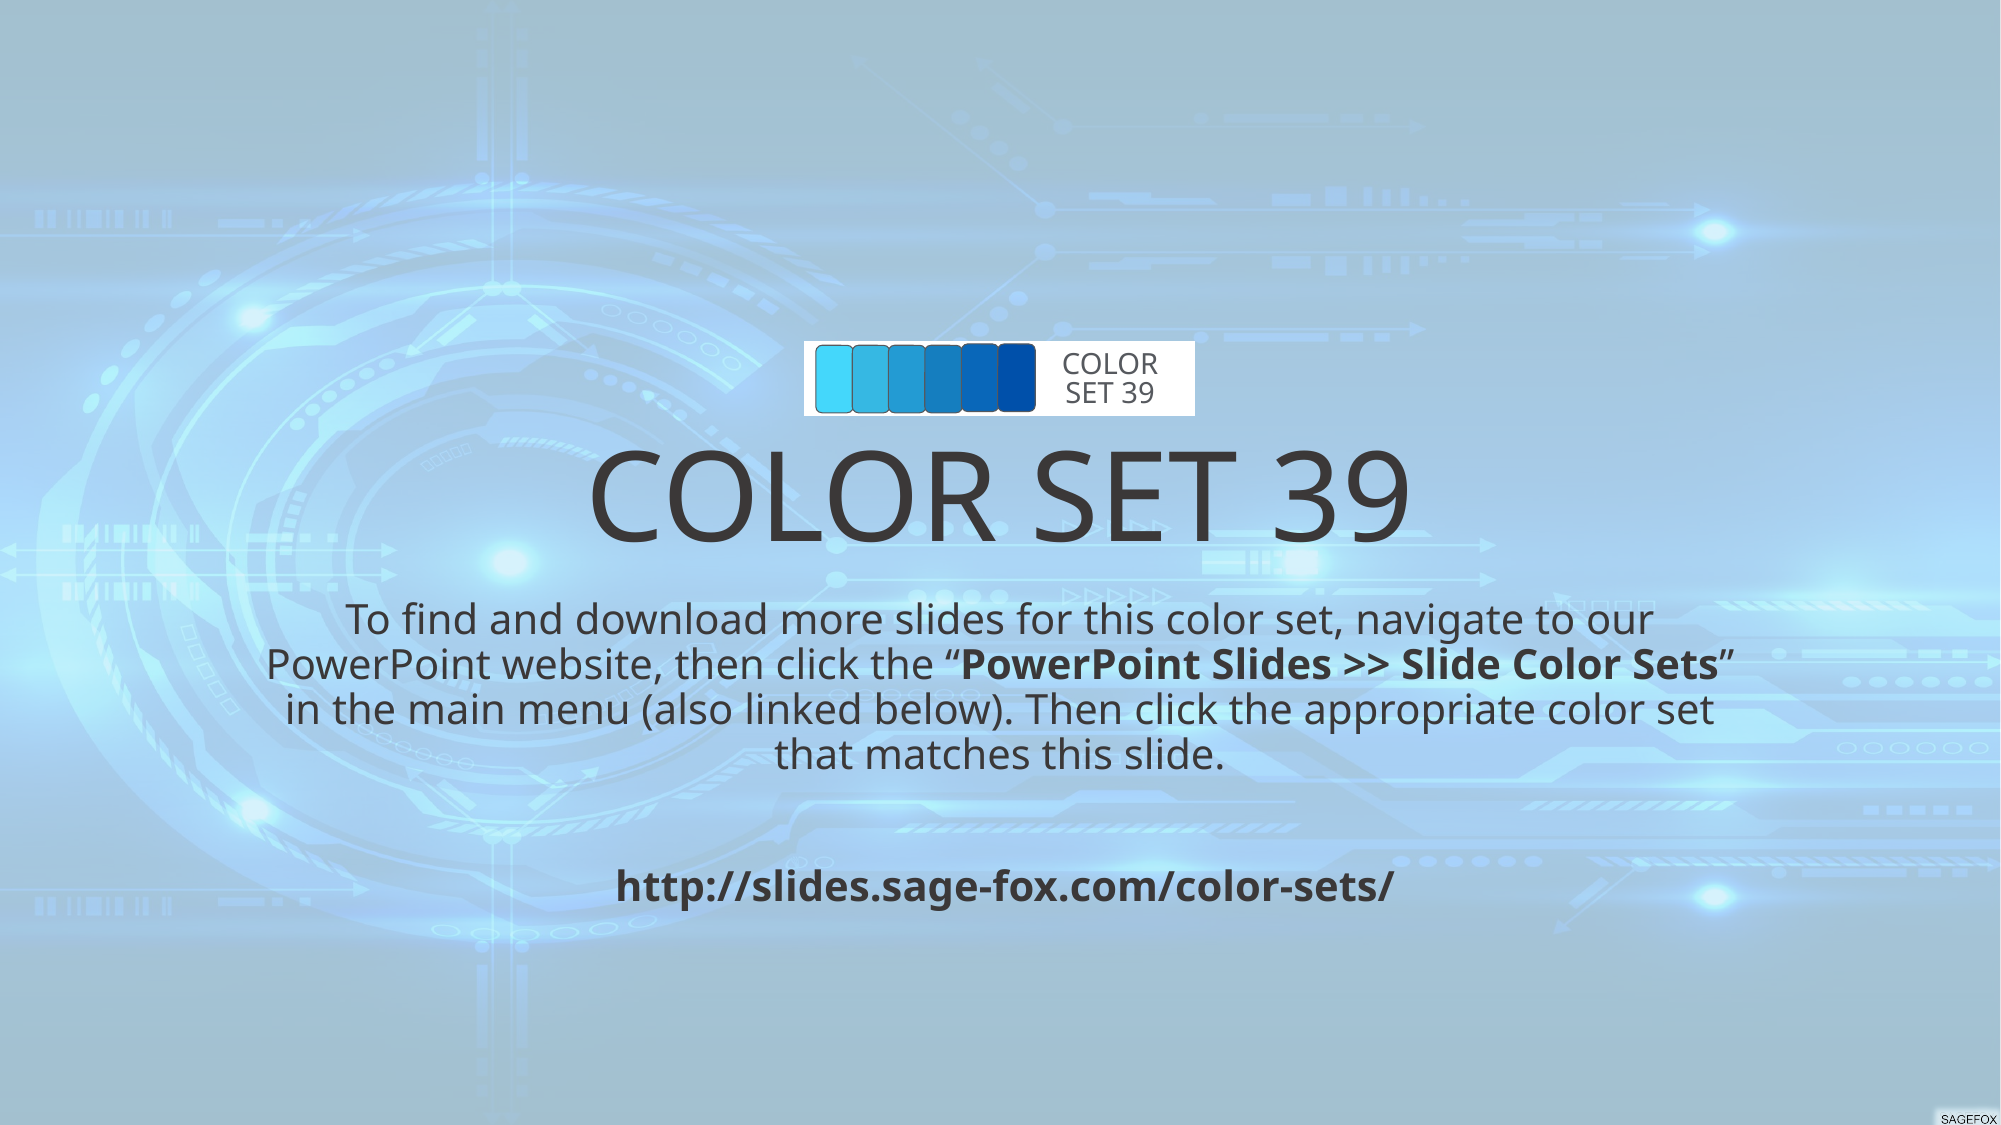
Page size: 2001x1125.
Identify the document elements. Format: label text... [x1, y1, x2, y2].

picture [1938, 1114, 1999, 1125]
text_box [804, 341, 1195, 418]
subtitle To find and download more slides for this color set, navigate to our PowerPoint website, then click the “PowerPoint Slides >> Slide Color Sets” in the main menu (also linked below). Then click the appropriate color set that matches this slide. http://slides.sage-fox.com/color-sets/ [249, 590, 1750, 863]
title COLOR SET 39 [249, 184, 1750, 576]
